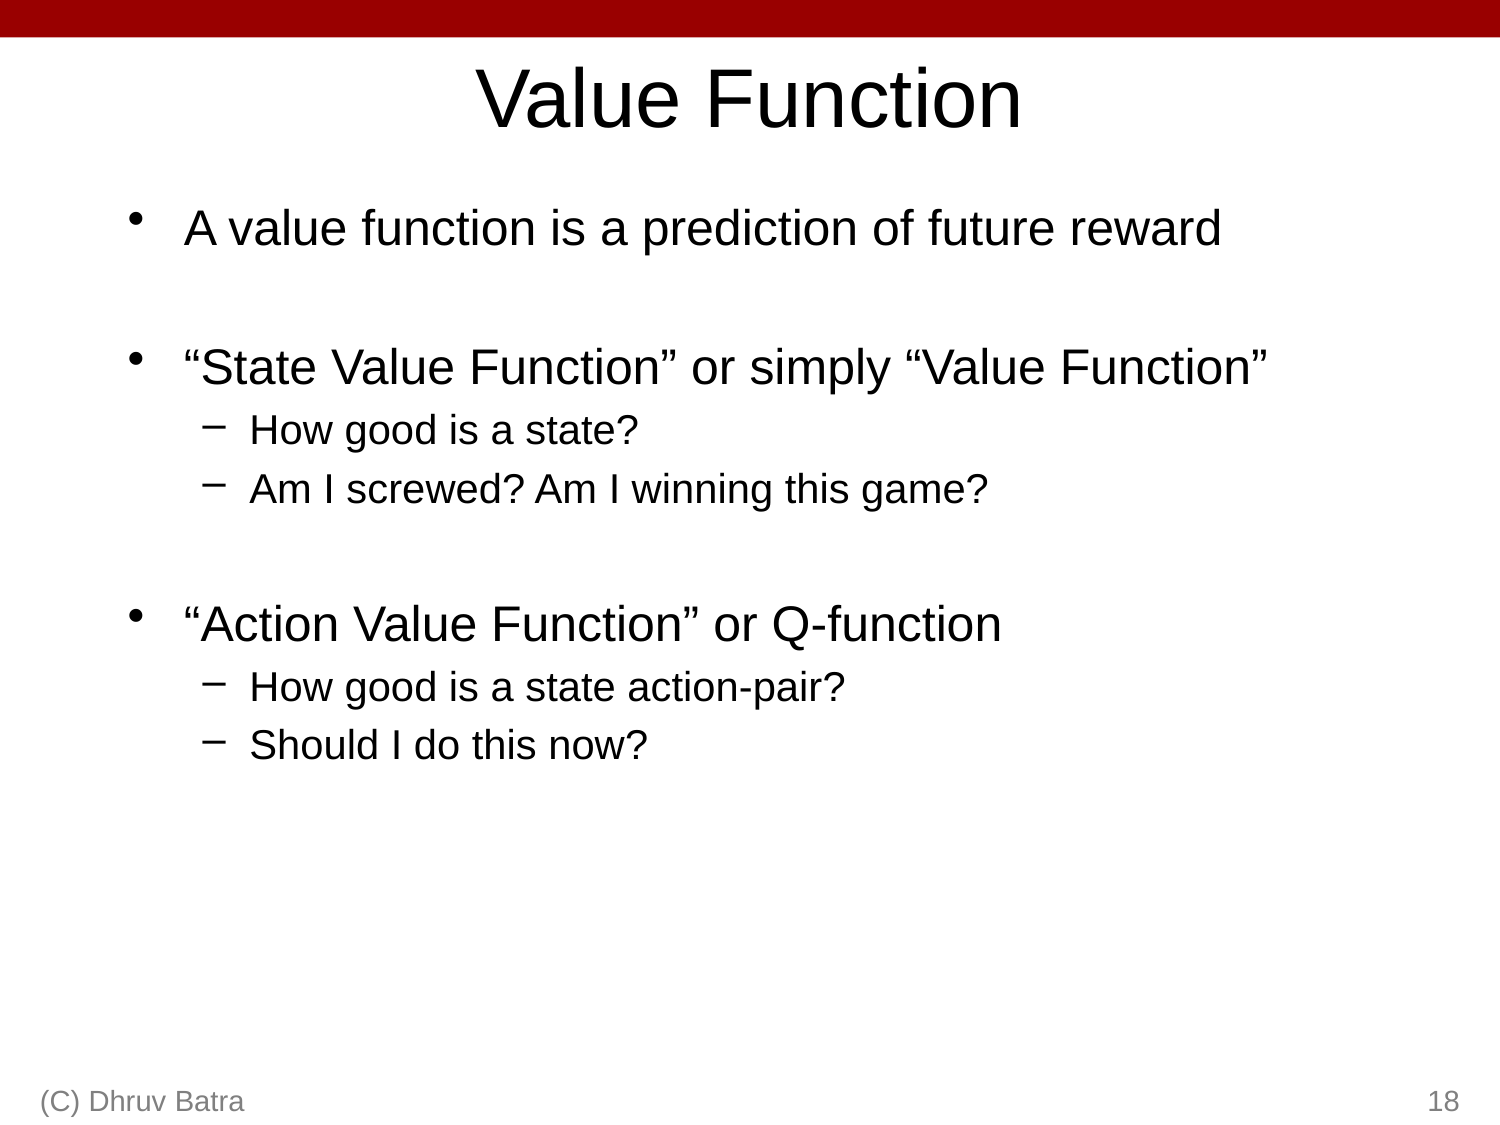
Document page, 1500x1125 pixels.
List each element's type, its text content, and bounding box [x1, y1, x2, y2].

list A value function is a prediction of future reward “State Value Function” or simply “Value Function” How good is a state? Am I screwed? Am I winning this game? “Action Value Function” or Q-function How good is a state action-pair? Should I do this now? [112, 187, 1388, 1051]
slide_number 18 [1162, 1049, 1476, 1125]
footer (C) Dhruv Batra [24, 1049, 501, 1125]
title Value Function [112, 37, 1388, 151]
